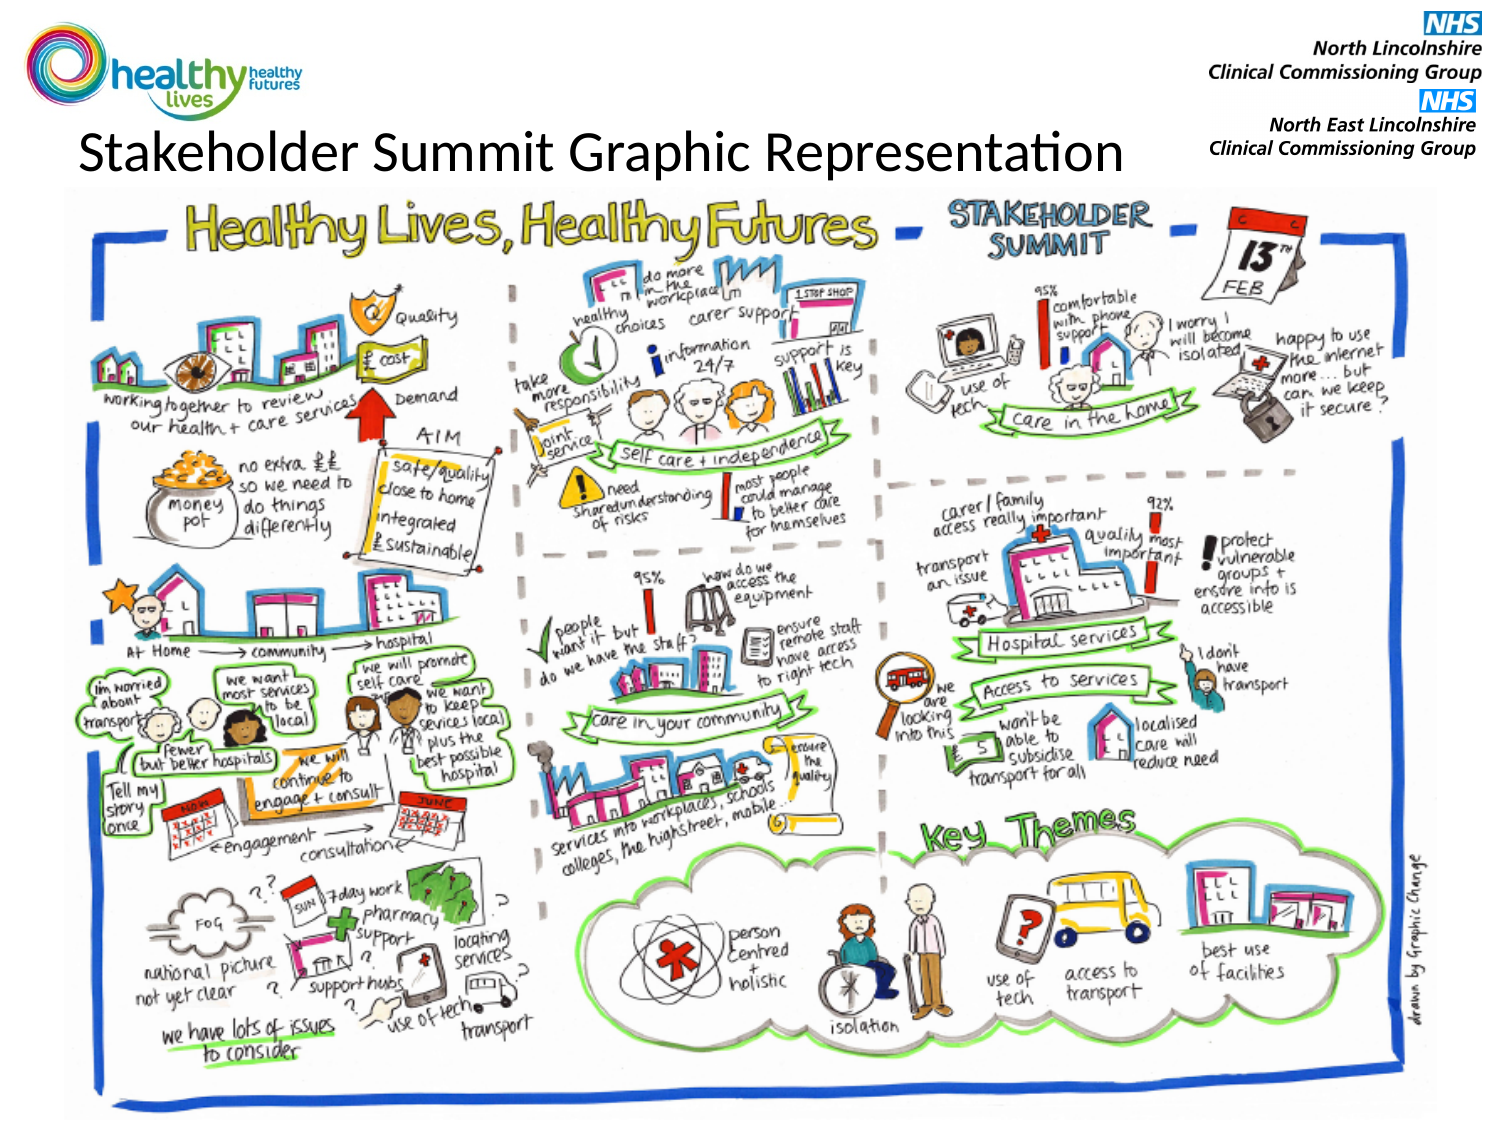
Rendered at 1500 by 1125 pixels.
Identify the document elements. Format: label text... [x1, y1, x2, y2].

picture [1210, 89, 1476, 159]
picture [2, 2, 342, 150]
title Stakeholder Summit Graphic Representation [63, 101, 1414, 186]
picture [64, 187, 1438, 1120]
picture [1209, 11, 1482, 83]
